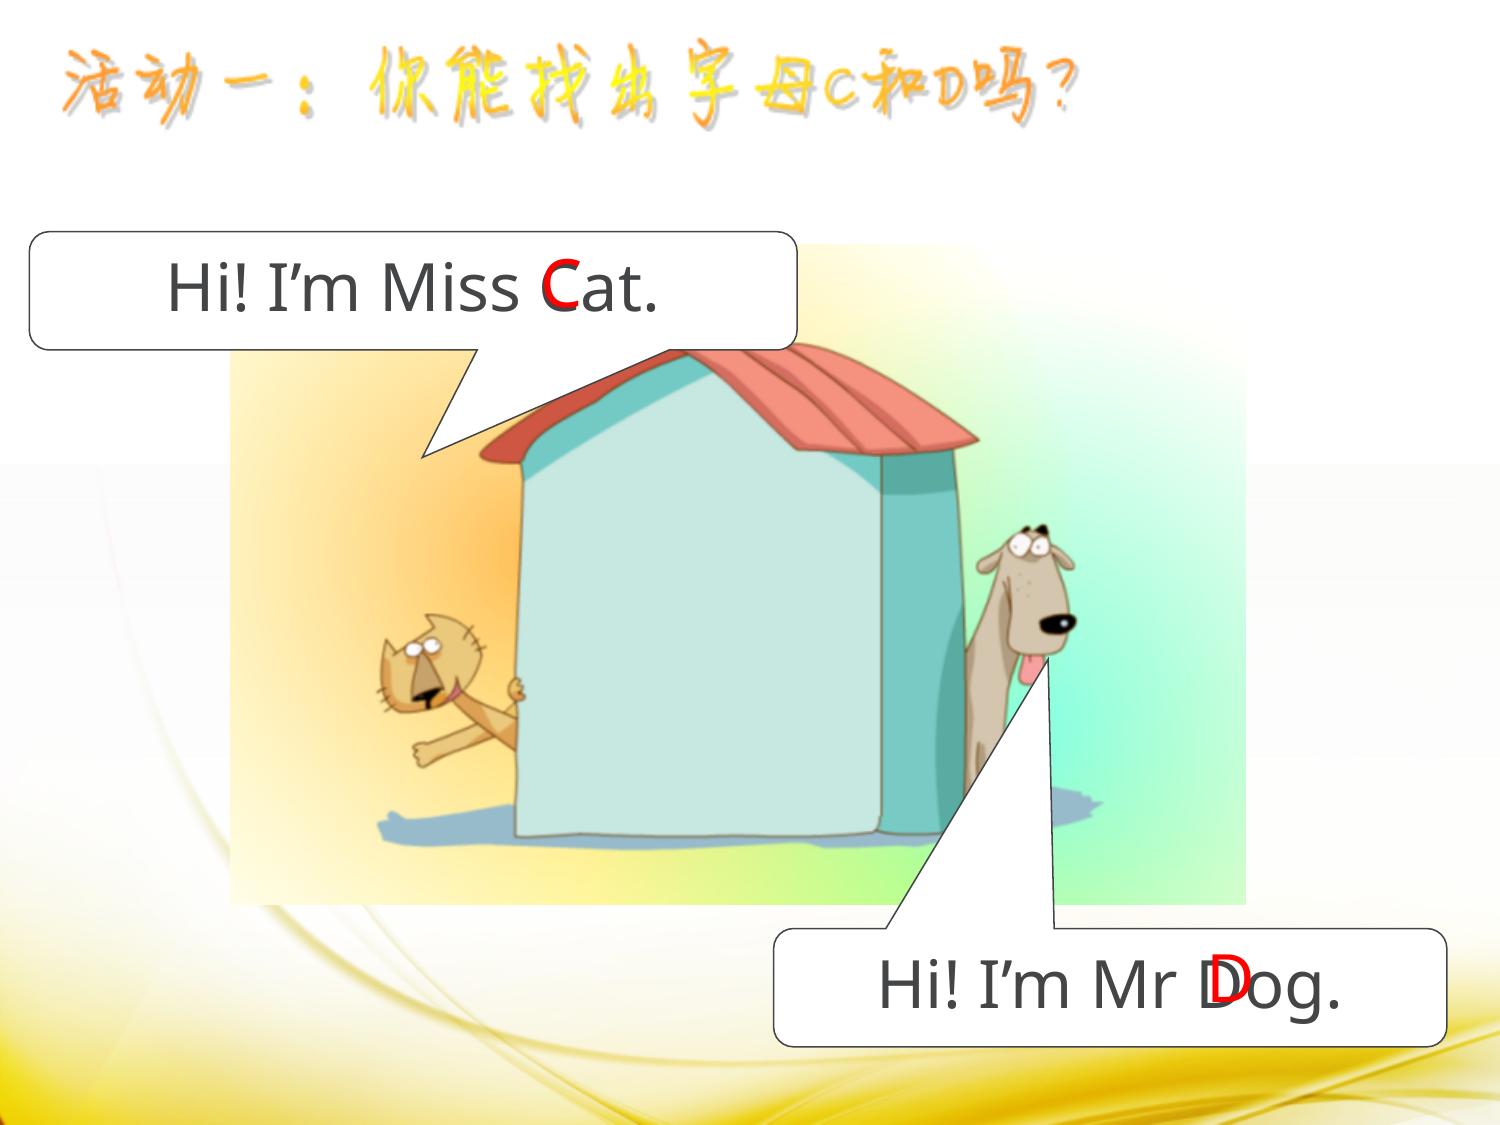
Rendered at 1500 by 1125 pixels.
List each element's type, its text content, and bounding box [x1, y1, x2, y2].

text_box D [1191, 928, 1270, 1024]
text_box Hi! I’m Miss Cat. [29, 231, 795, 350]
text_box Hi! I’m Mr Dog. [773, 914, 1447, 1047]
picture [0, 0, 1500, 1125]
text_box C [525, 233, 598, 242]
